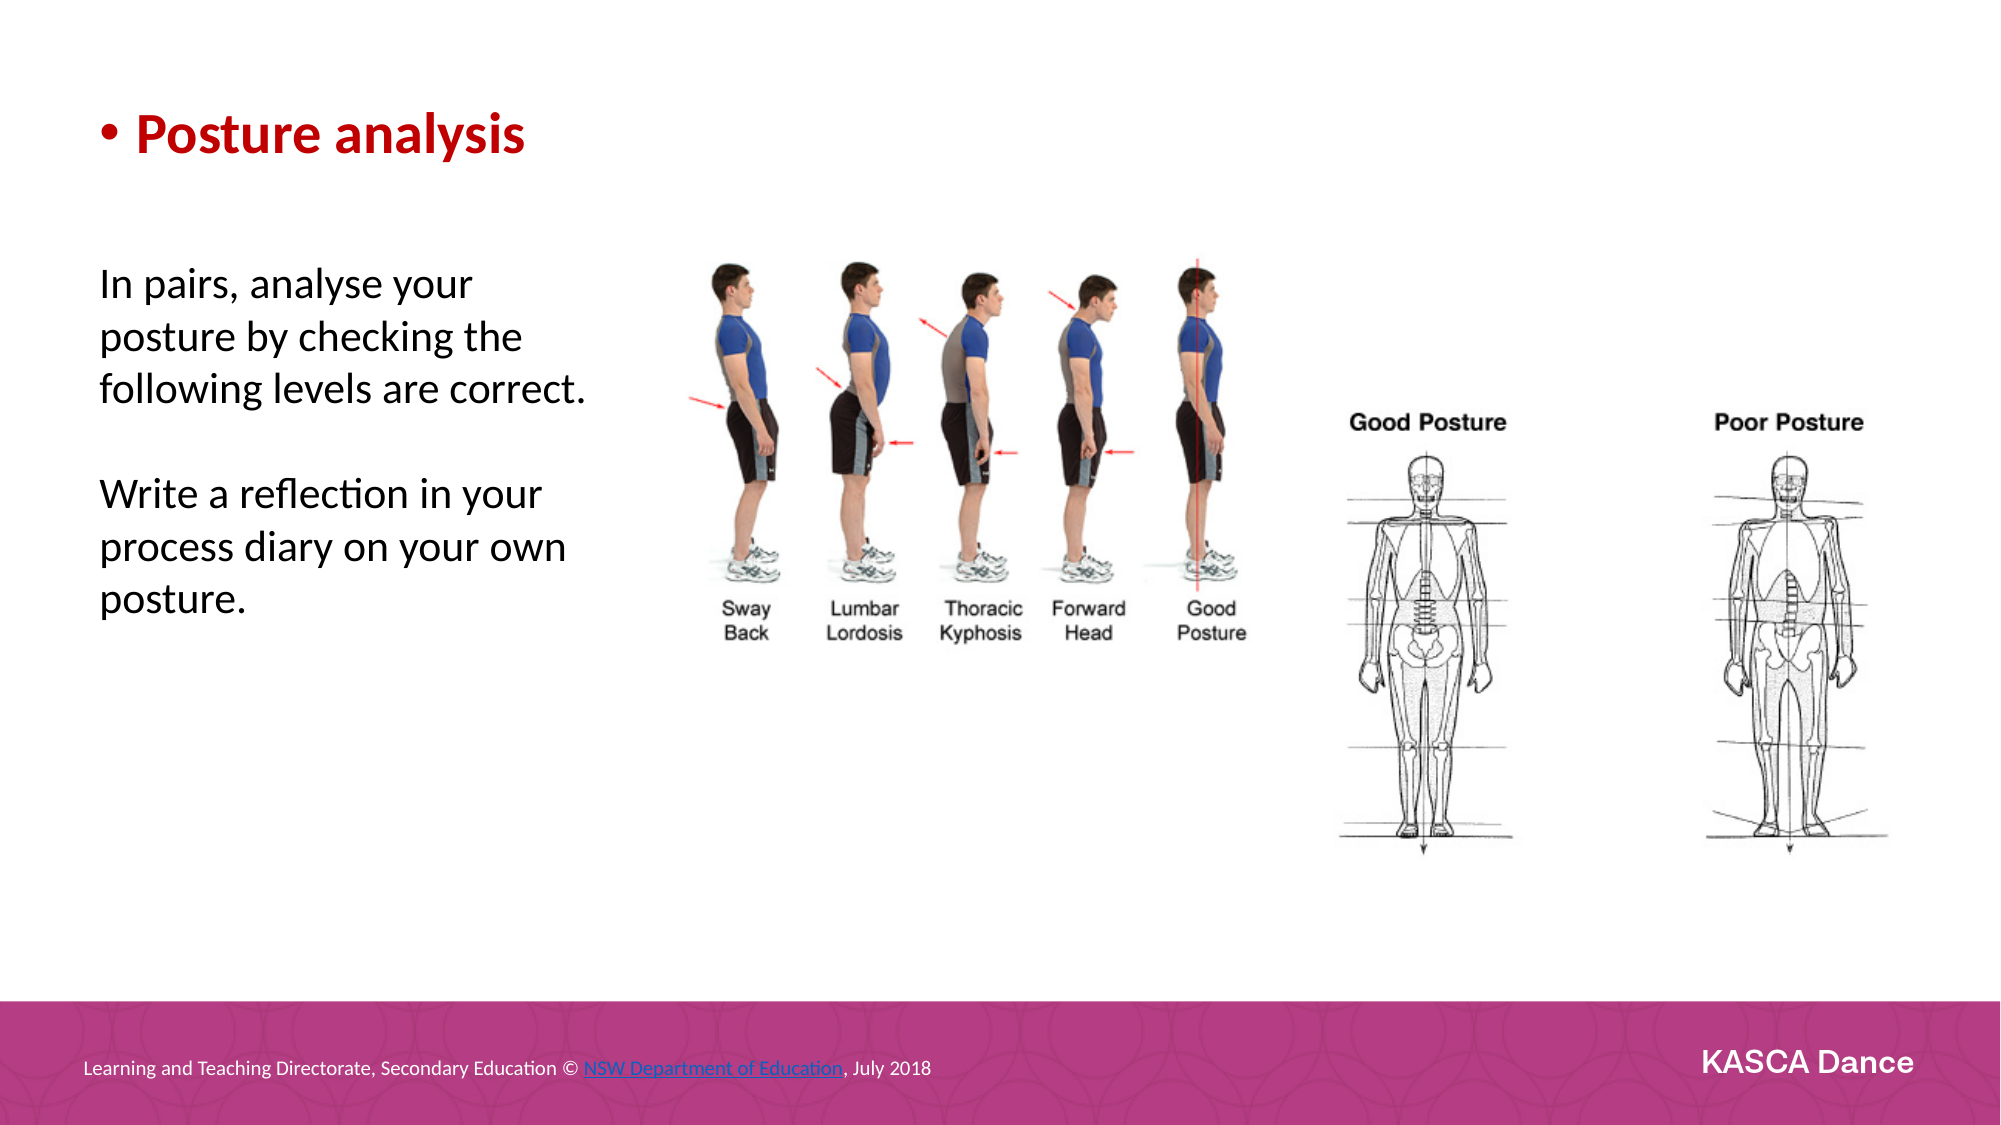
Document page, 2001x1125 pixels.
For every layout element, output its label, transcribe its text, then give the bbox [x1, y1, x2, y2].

list [17, 315, 1139, 940]
title Posture analysis [84, 95, 1810, 314]
text_box In pairs, analyse your posture by checking the following levels are correct. Write a reflection in your process diary on your own posture. [84, 247, 632, 747]
picture [0, 0, 2001, 1125]
